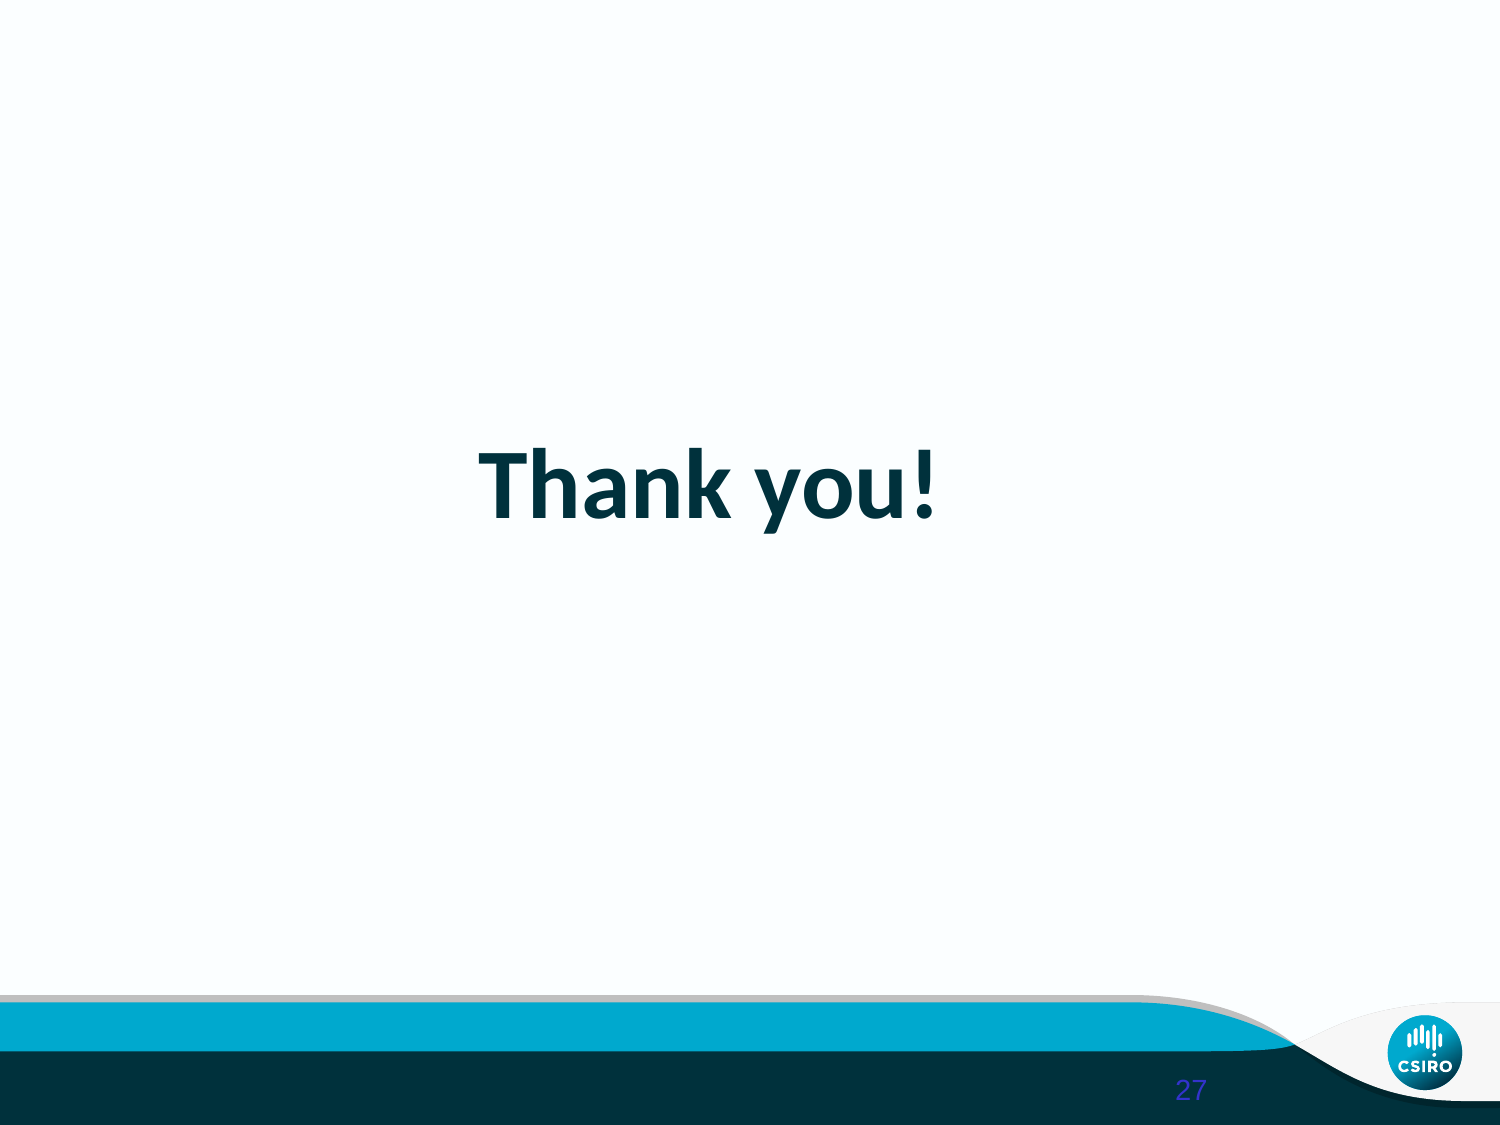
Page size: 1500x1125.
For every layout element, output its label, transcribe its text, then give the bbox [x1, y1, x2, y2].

slide_number 27 [1160, 1063, 1500, 1124]
title Thank you! [478, 432, 1500, 581]
